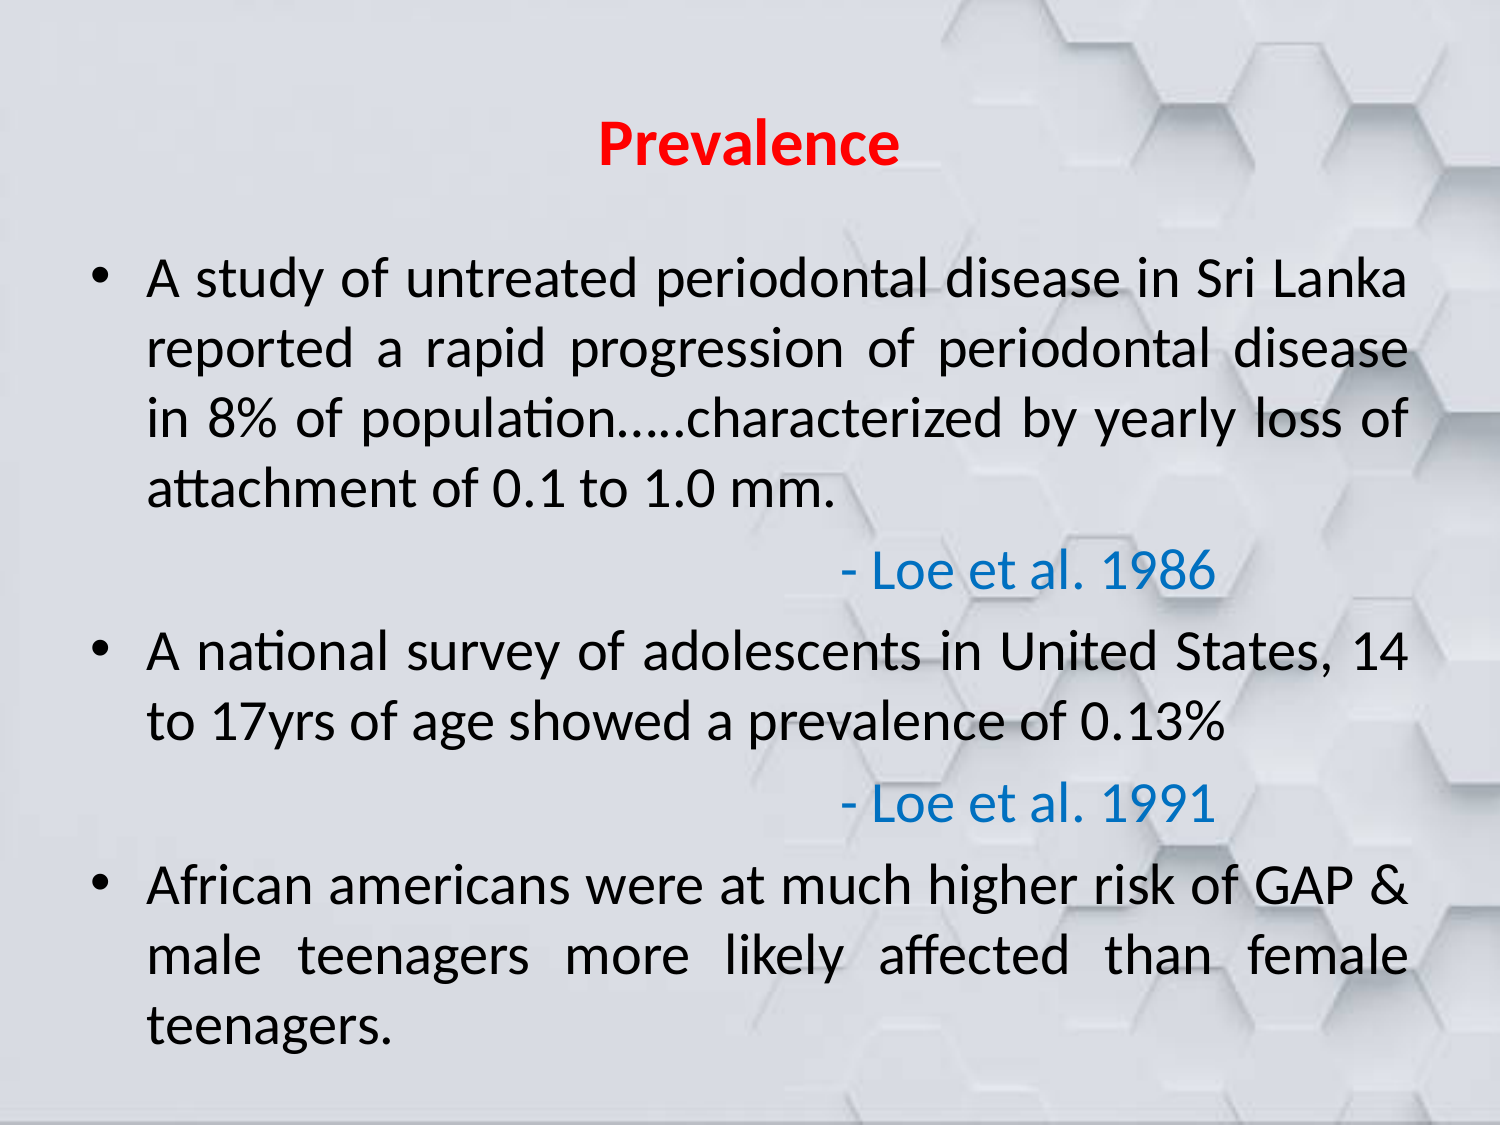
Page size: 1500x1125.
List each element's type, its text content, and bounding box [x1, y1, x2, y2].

title Prevalence [75, 45, 1425, 231]
list A study of untreated periodontal disease in Sri Lanka reported a rapid progression of periodontal disease in 8% of population…..characterized by yearly loss of attachment of 0.1 to 1.0 mm. - Loe et al. 1986 A national survey of adolescents in United States, 14 to 17yrs of age showed a prevalence of 0.13% - Loe et al. 1991 African americans were at much higher risk of GAP & male teenagers more likely affected than female teenagers. [75, 231, 1425, 1071]
picture [0, 0, 1500, 1125]
